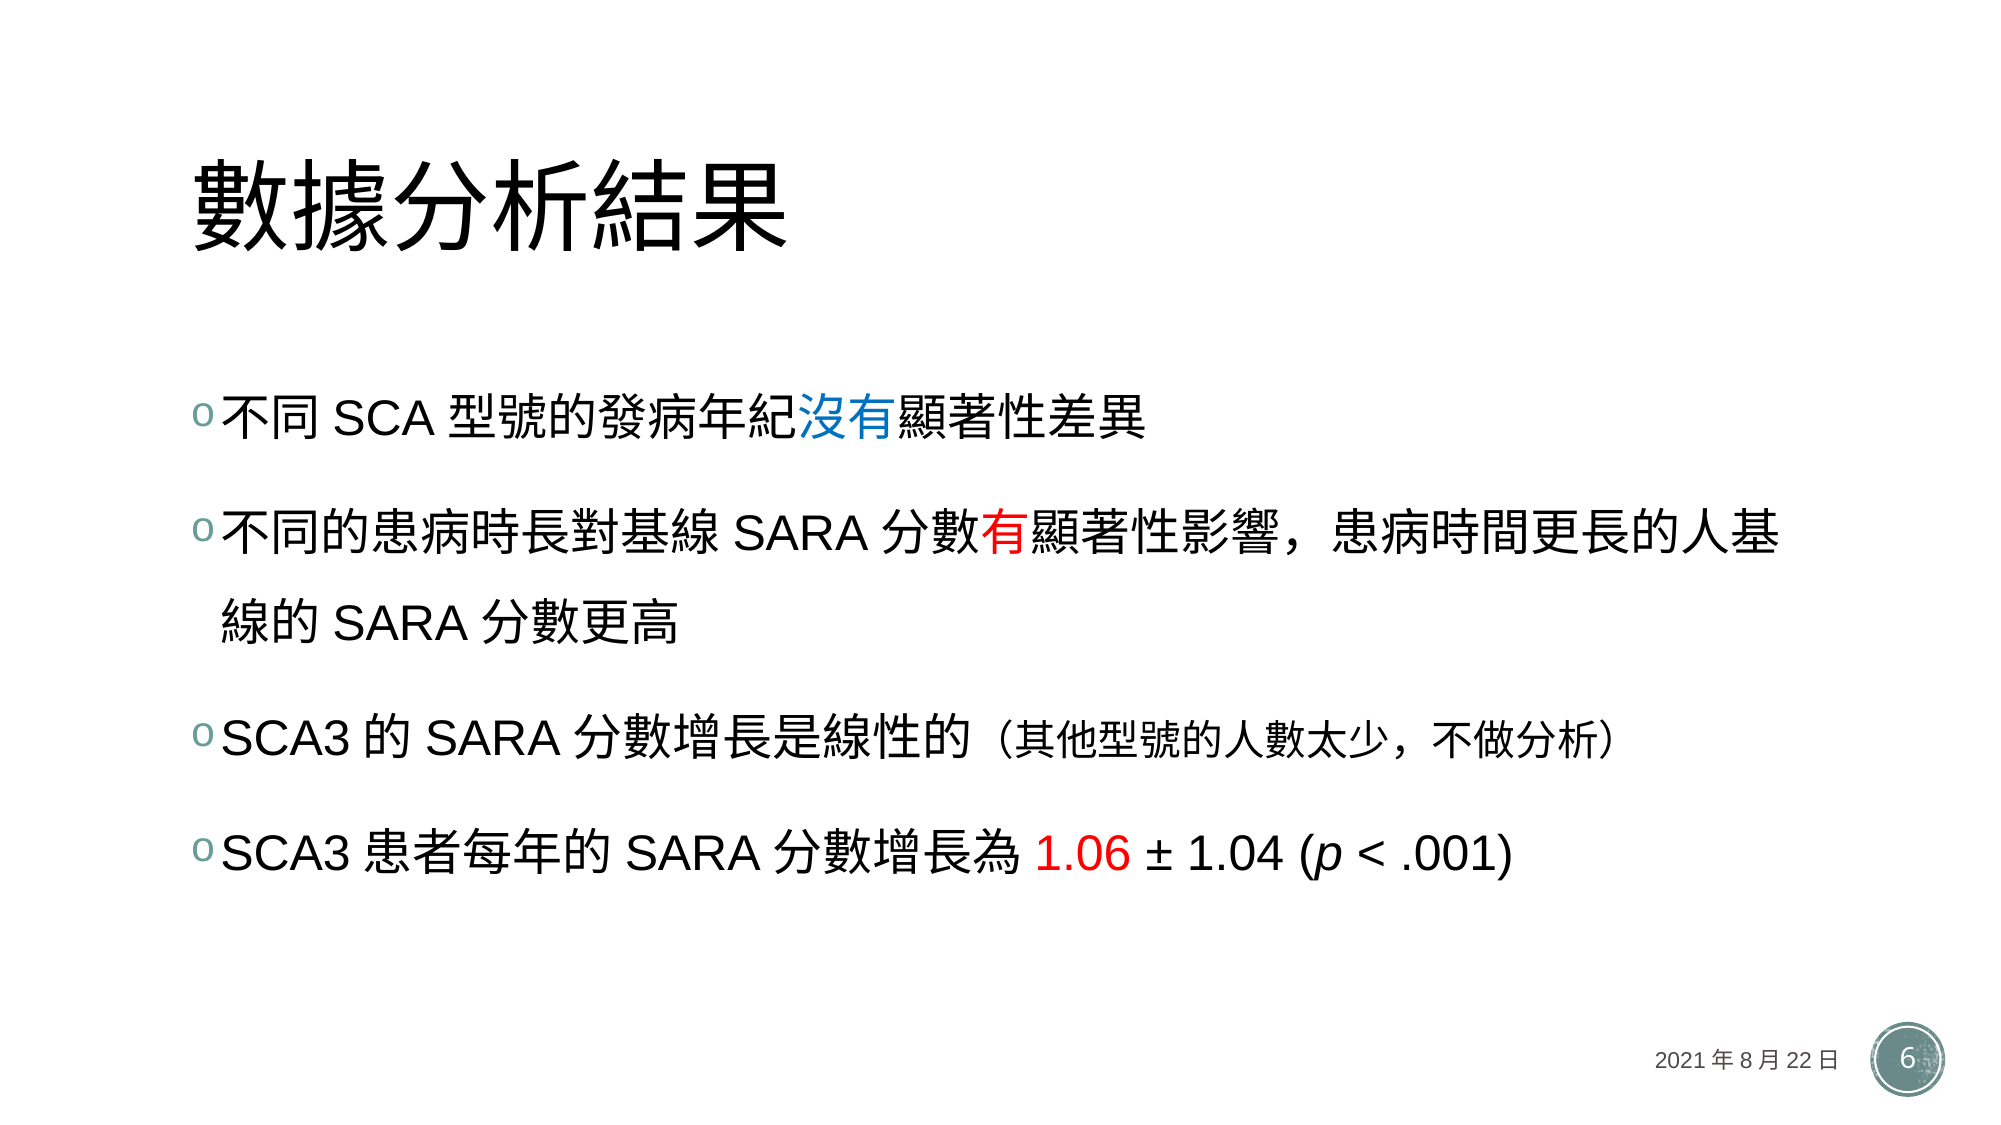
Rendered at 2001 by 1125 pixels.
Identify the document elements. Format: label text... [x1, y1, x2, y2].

list 不同SCA型號的發病年紀沒有顯著性差異 不同的患病時長對基線SARA分數有顯著性影響，患病時間更長的人基線的SARA分數更高 SCA3的SARA分數增長是線性的（其他型號的人數太少，不做分析） SCA3患者每年的SARA分數增長為1.06 ± 1.04 (p < .001) [175, 348, 1826, 1013]
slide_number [1318, 1028, 1855, 1089]
title 數據分析結果 [175, 79, 1826, 344]
slide_number 6 [1855, 1028, 1961, 1089]
